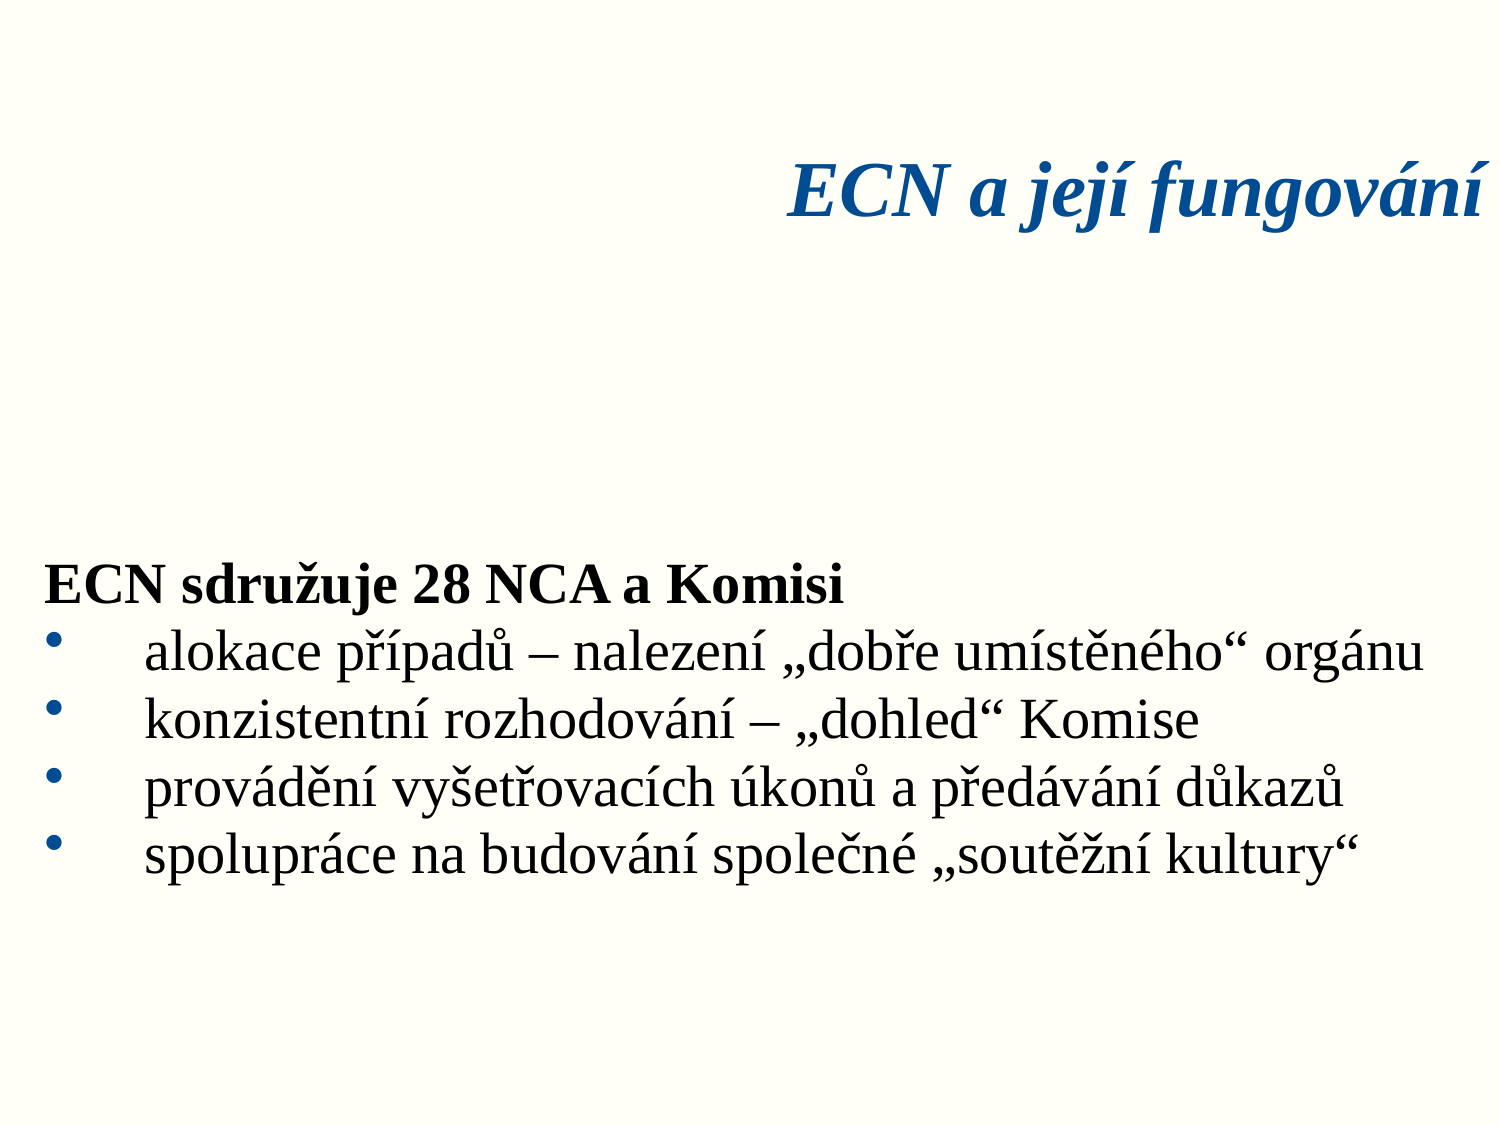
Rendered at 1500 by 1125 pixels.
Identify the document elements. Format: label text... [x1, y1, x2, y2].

title ECN a její fungování [0, 125, 1500, 244]
subtitle ECN sdružuje 28 NCA a Komisi alokace případů – nalezení „dobře umístěného“ orgánu konzistentní rozhodování – „dohled“ Komise provádění vyšetřovacích úkonů a předávání důkazů spolupráce na budování společné „soutěžní kultury“ [29, 550, 1471, 965]
